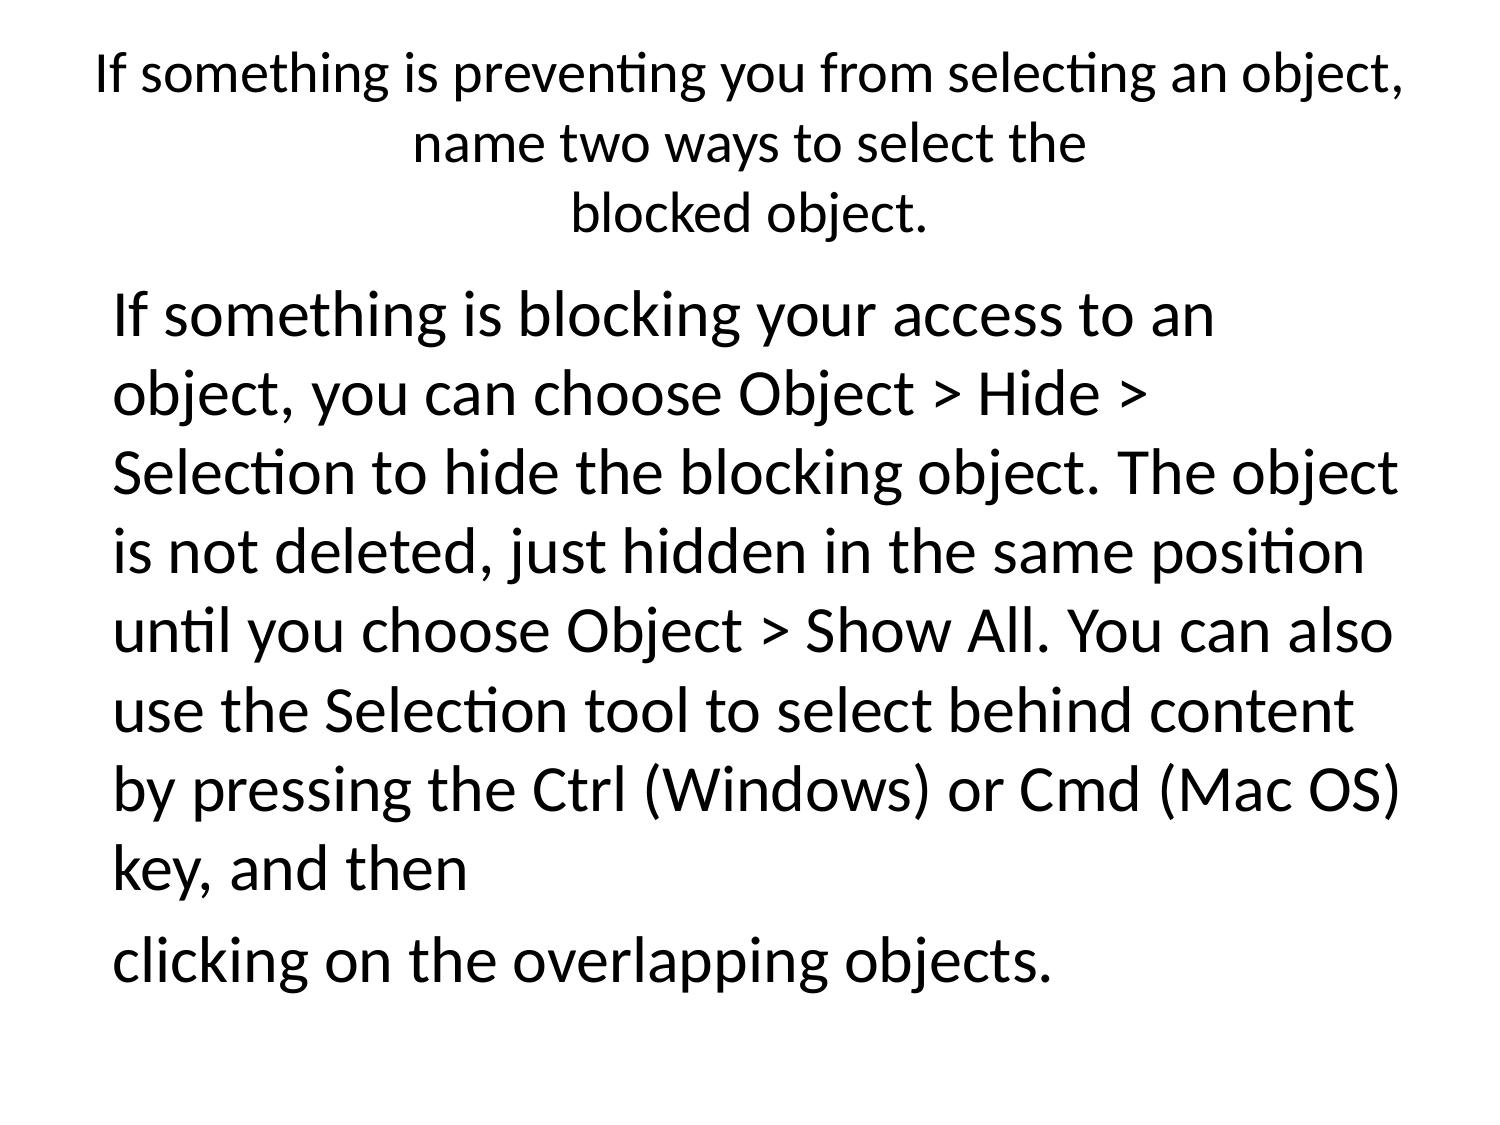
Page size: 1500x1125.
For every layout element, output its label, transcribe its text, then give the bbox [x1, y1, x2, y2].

title If something is preventing you from selecting an object, name two ways to select the blocked object. [75, 45, 1425, 233]
list If something is blocking your access to an object, you can choose Object > Hide > Selection to hide the blocking object. The object is not deleted, just hidden in the same position until you choose Object > Show All. You can also use the Selection tool to select behind content by pressing the Ctrl (Windows) or Cmd (Mac OS) key, and then clicking on the overlapping objects. [75, 262, 1425, 1005]
